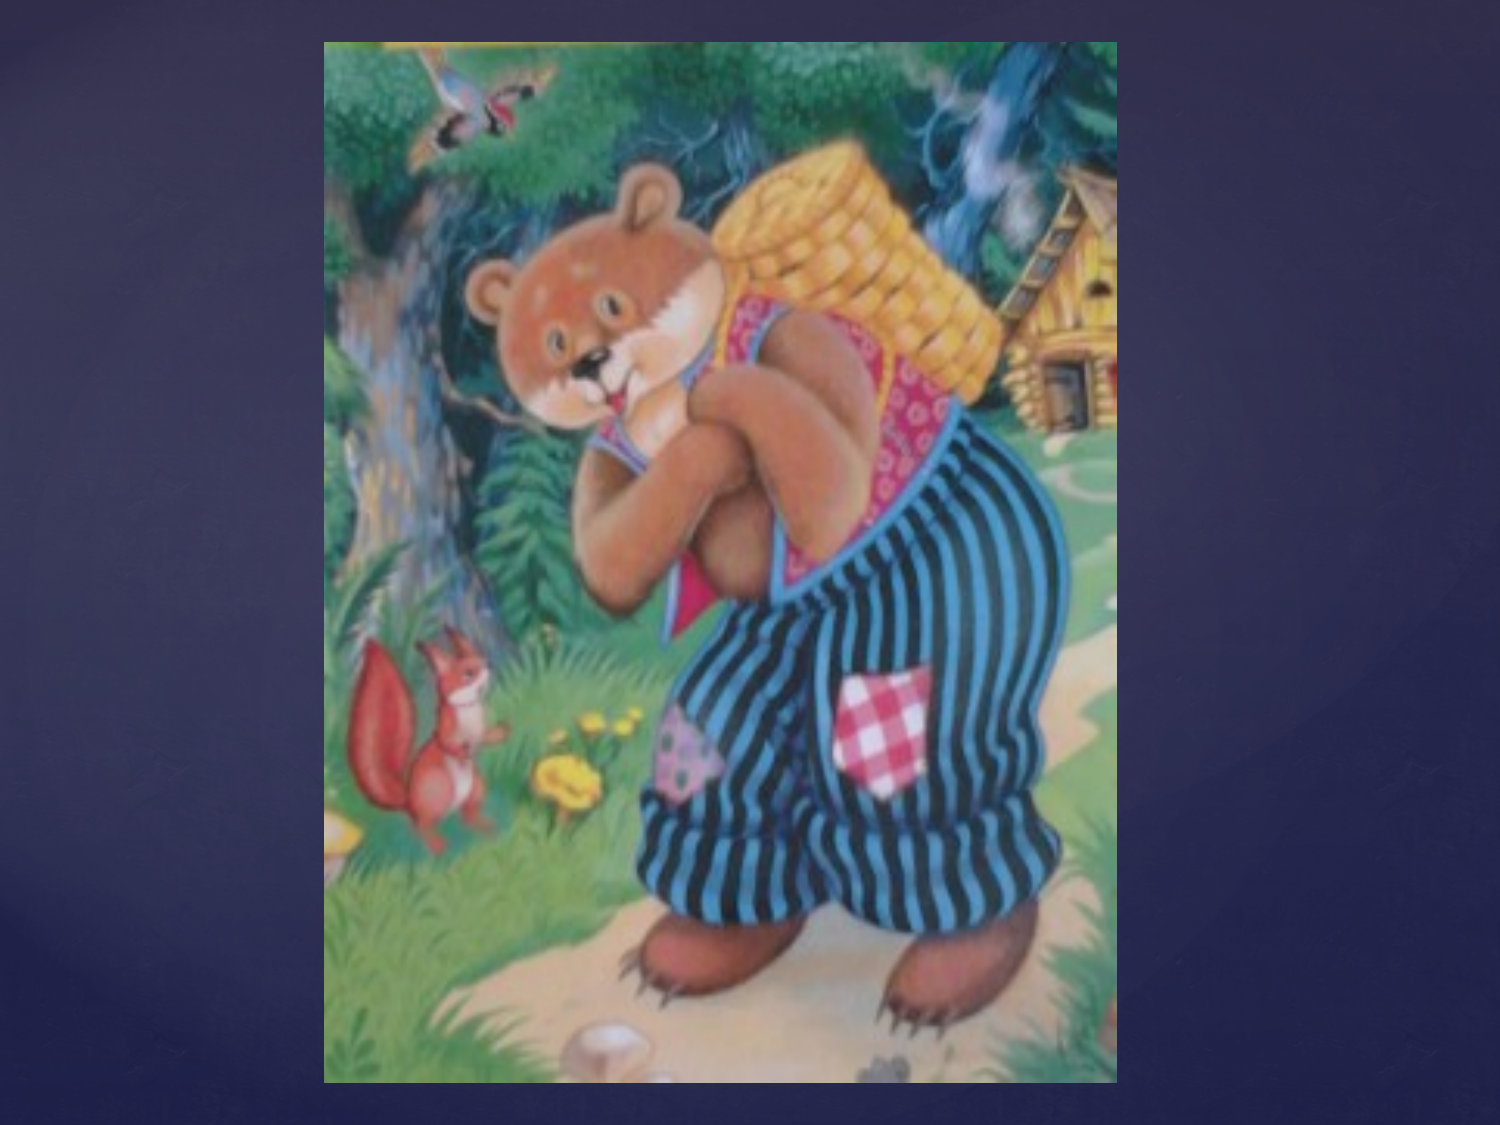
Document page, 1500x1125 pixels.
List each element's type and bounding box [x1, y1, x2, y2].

list [324, 42, 1117, 1083]
